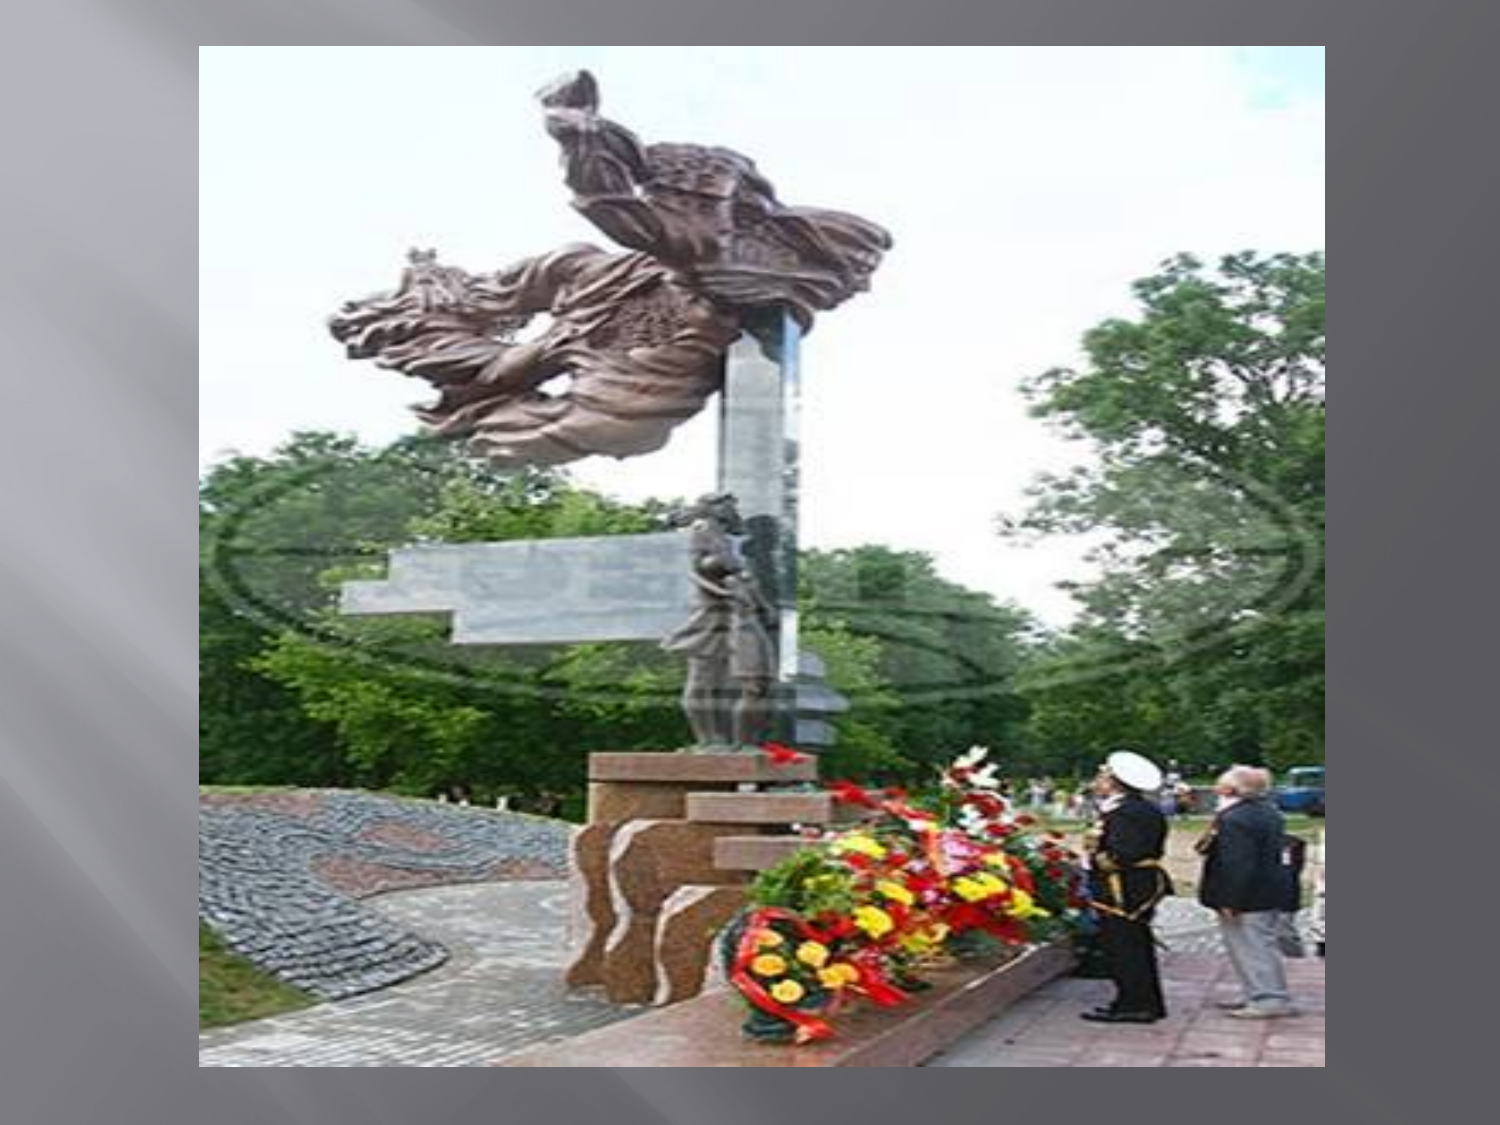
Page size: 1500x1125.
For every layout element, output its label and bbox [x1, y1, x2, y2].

picture [198, 46, 1325, 1067]
